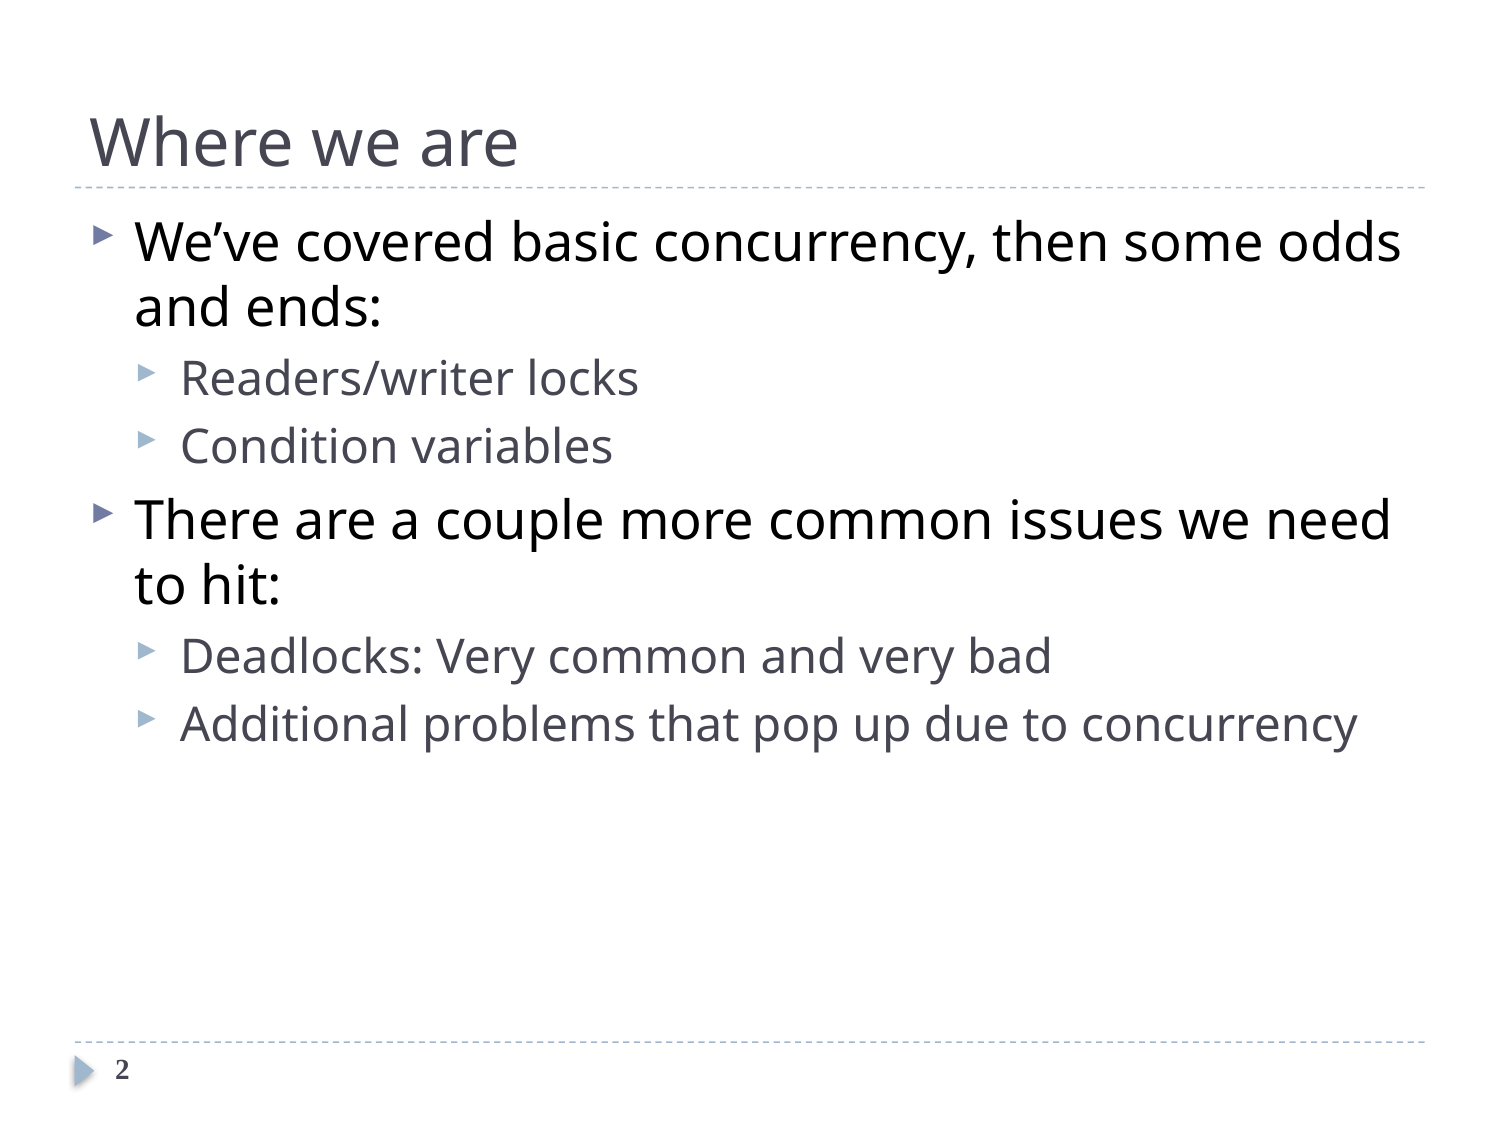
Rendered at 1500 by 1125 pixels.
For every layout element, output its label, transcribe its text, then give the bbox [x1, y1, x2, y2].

slide_number 2 [100, 1042, 426, 1103]
title Where we are [75, 24, 1425, 188]
list We’ve covered basic concurrency, then some odds and ends: Readers/writer locks Condition variables There are a couple more common issues we need to hit: Deadlocks: Very common and very bad Additional problems that pop up due to concurrency [75, 200, 1425, 1010]
